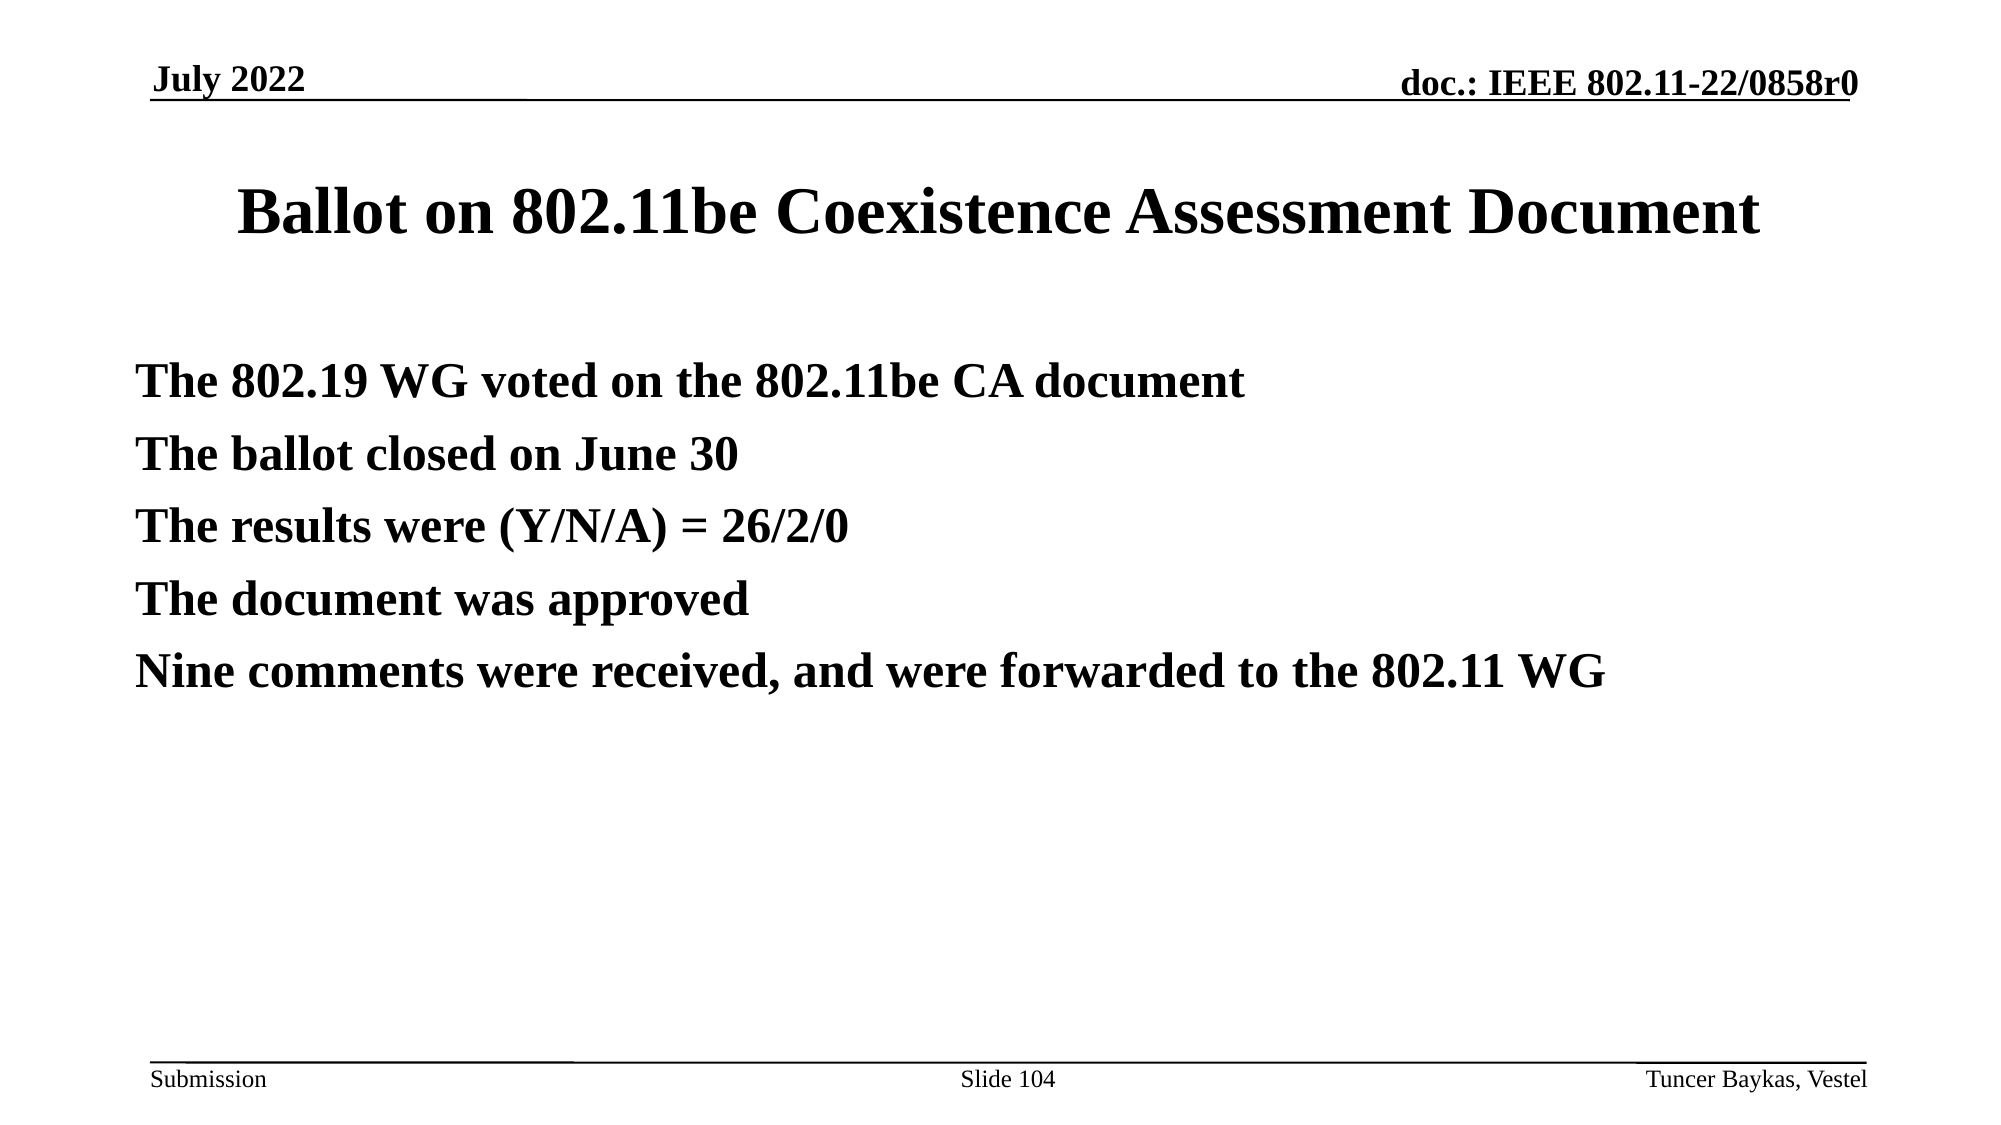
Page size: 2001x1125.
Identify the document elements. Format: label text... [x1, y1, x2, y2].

footer Tuncer Baykas, Vestel [1171, 1061, 1869, 1093]
slide_number Slide 104 [950, 1061, 1067, 1123]
title Ballot on 802.11be Coexistence Assessment Document [24, 112, 1976, 300]
list The 802.19 WG voted on the 802.11be CA document The ballot closed on June 30 The results were (Y/N/A) = 26/2/0 The document was approved Nine comments were received, and were forwarded to the 802.11 WG [119, 339, 1831, 1060]
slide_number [152, 54, 563, 100]
